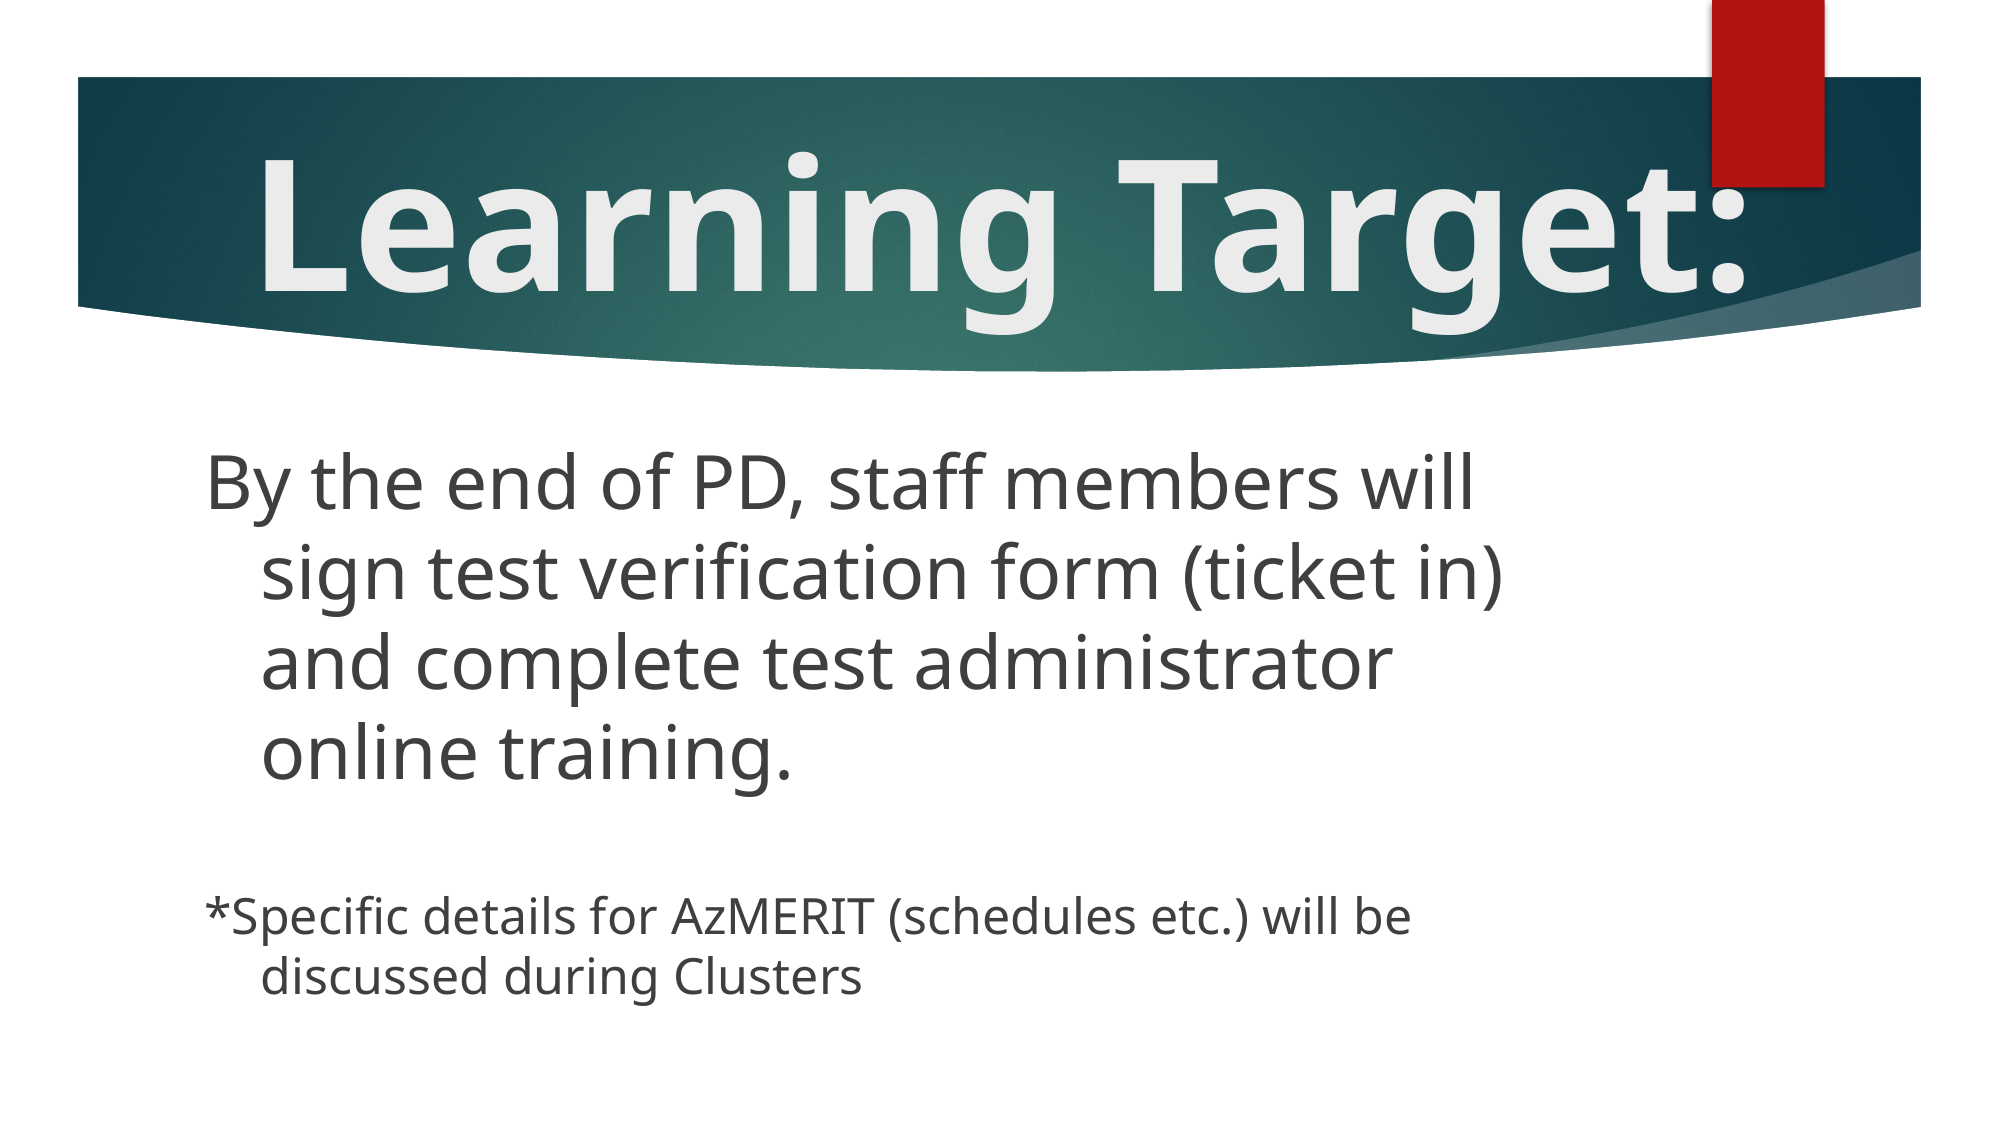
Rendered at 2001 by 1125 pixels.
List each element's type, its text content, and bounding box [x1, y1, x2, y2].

list By the end of PD, staff members will sign test verification form (ticket in) and complete test administrator online training. *Specific details for AzMERIT (schedules etc.) will be discussed during Clusters [189, 427, 1638, 988]
picture [79, 78, 1920, 371]
title Learning Target: [189, 159, 1817, 276]
